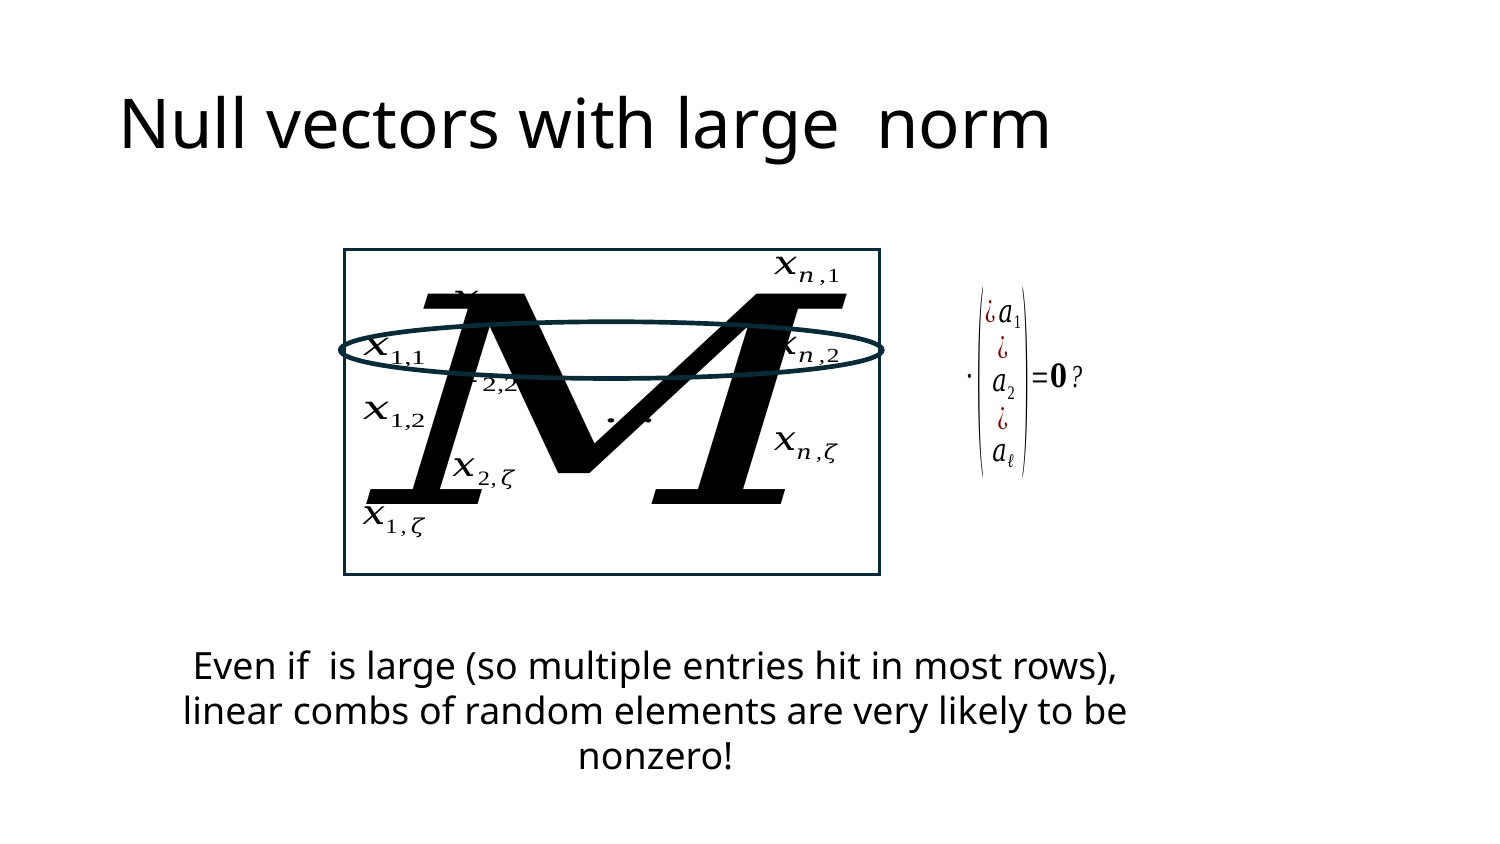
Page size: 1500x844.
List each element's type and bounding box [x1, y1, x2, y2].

text_box [338, 320, 884, 381]
